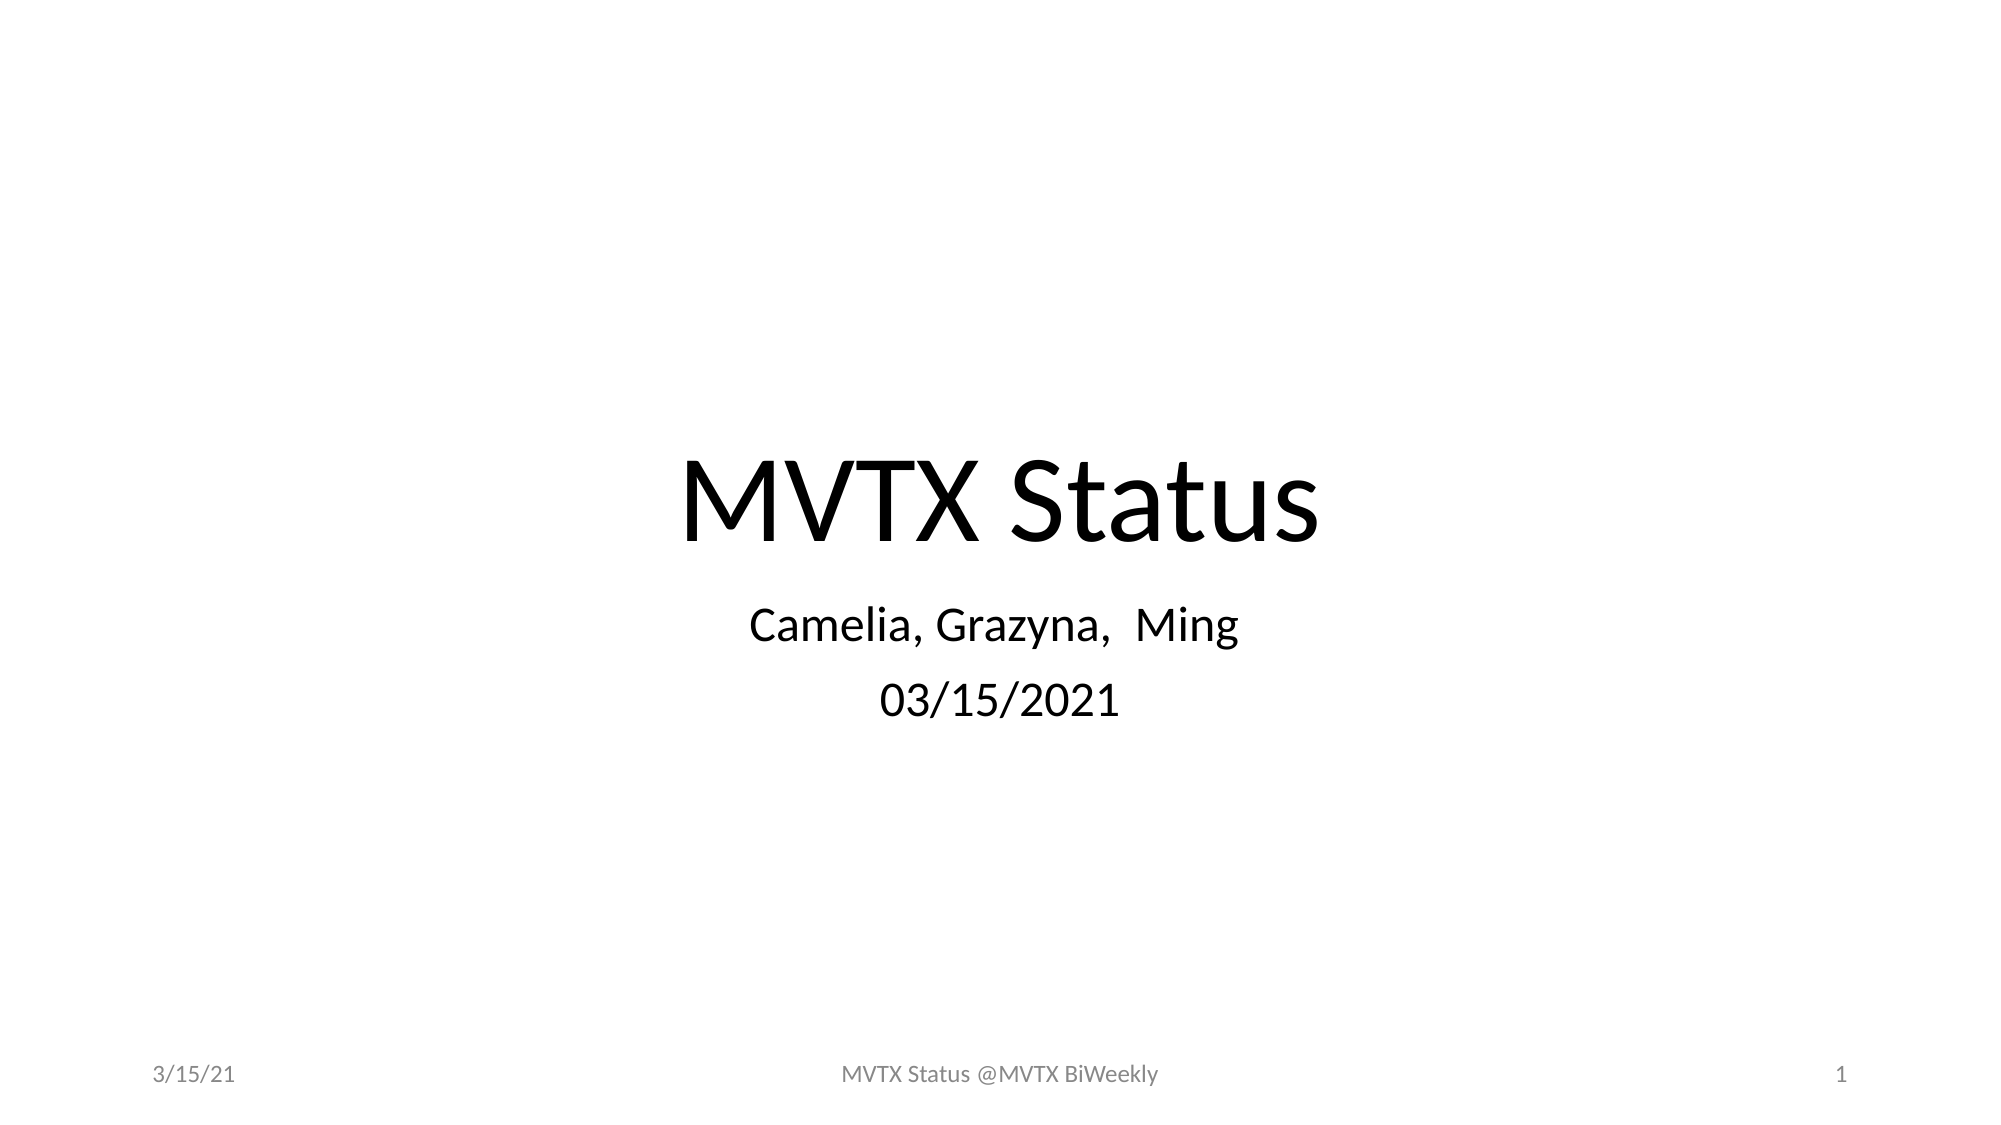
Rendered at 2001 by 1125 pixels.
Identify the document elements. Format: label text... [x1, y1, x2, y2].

slide_number 1 [1412, 1042, 1863, 1103]
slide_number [137, 1042, 588, 1103]
footer MVTX Status @MVTX BiWeekly [662, 1042, 1338, 1103]
title MVTX Status [249, 184, 1750, 576]
subtitle Camelia, Grazyna, Ming 03/15/2021 [249, 590, 1750, 863]
